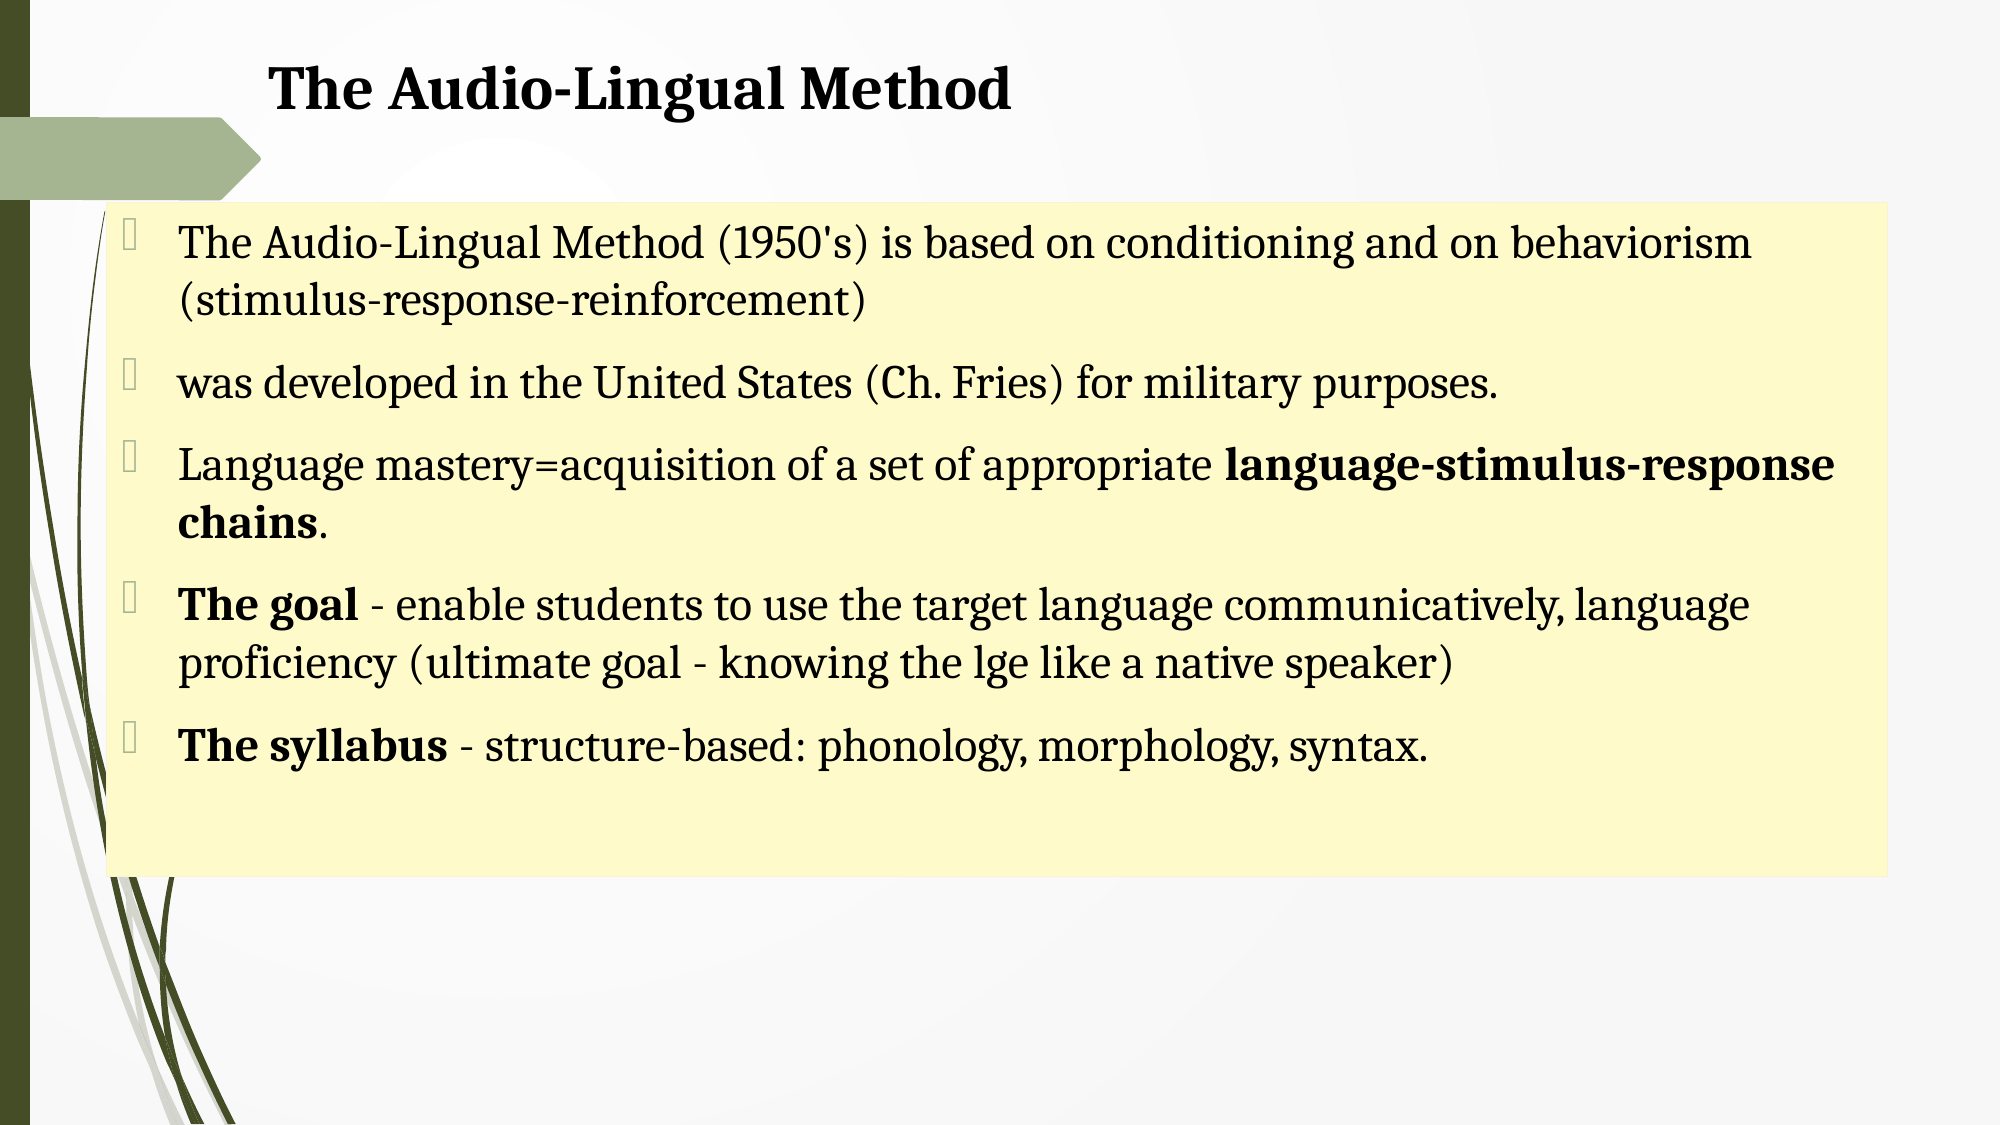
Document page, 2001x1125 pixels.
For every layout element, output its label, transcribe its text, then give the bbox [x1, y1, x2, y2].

title The Audio-Lingual Method [253, 39, 1888, 155]
list The Audio-Lingual Method (1950's) is based on conditioning and on behaviorism (stimulus-response-reinforcement) was developed in the United States (Ch. Fries) for military purposes. Language mastery=acquisition of a set of appropriate language-stimulus-response chains. The goal - enable students to use the target language communicatively, language proficiency (ultimate goal - knowing the lge like a native speaker) The syllabus - structure-based: phonology, morphology, syntax. [106, 202, 1888, 877]
